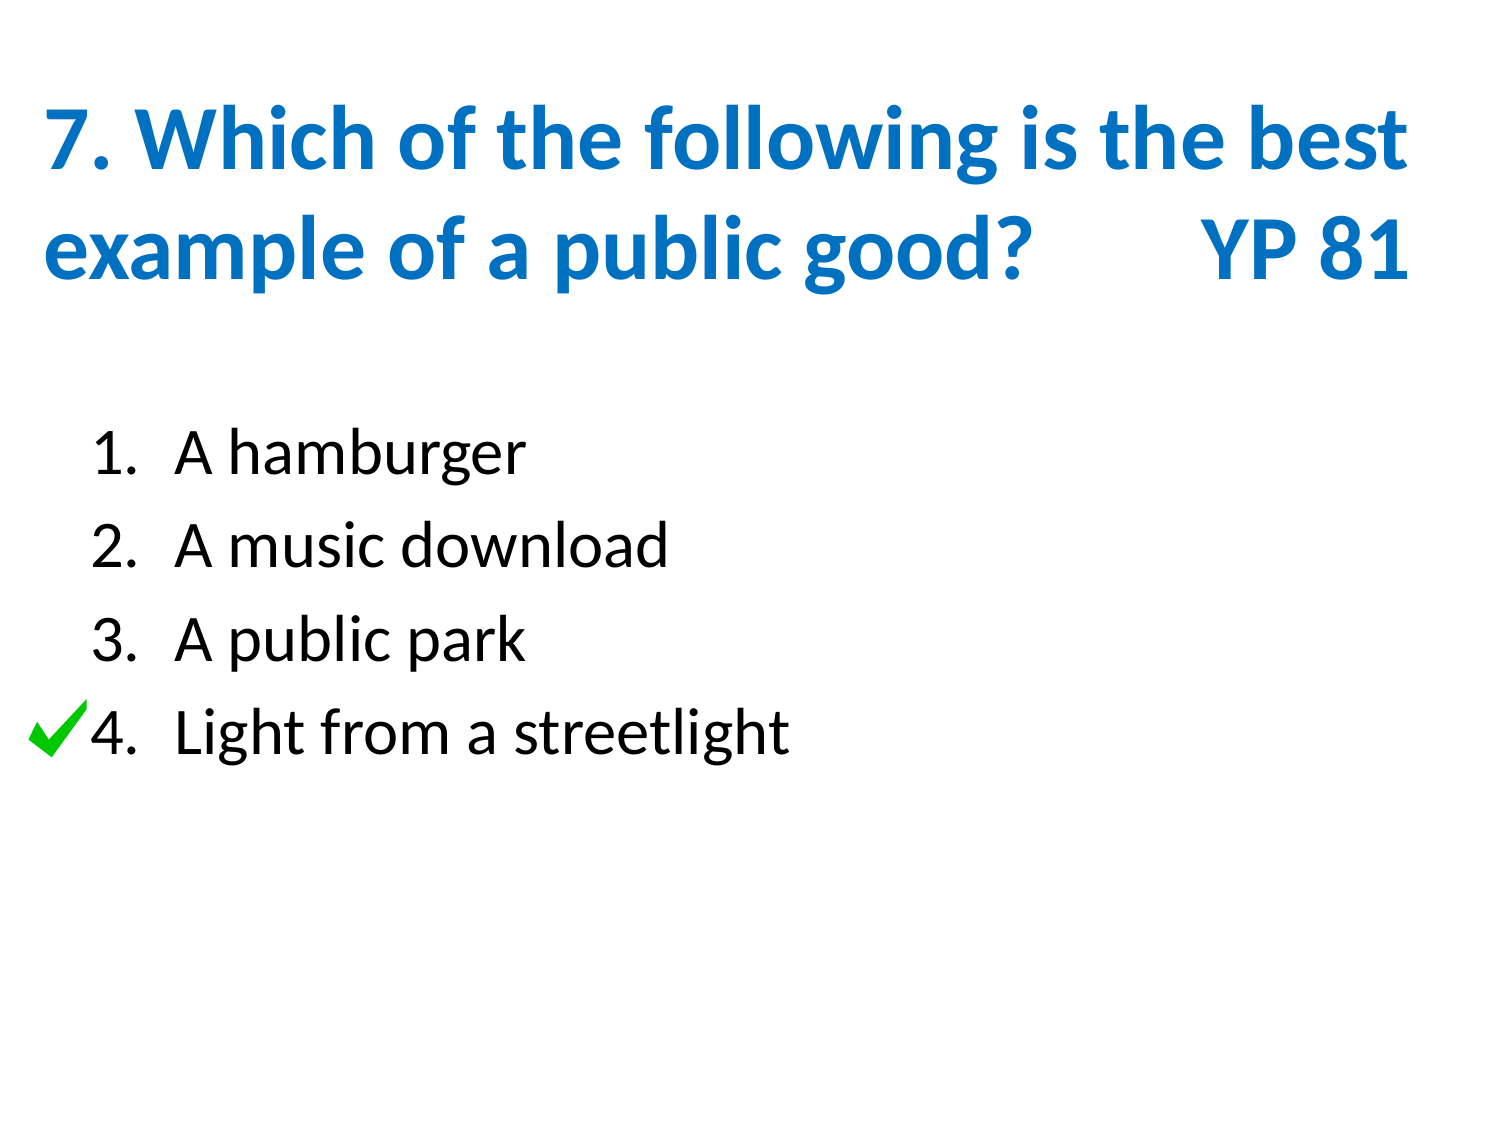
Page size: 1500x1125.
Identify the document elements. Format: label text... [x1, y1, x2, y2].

text_box [26, 708, 75, 760]
title 7. Which of the following is the best example of a public good? YP 81 [28, 24, 1463, 350]
list A hamburger A music download A public park Light from a streetlight [75, 399, 1438, 1005]
